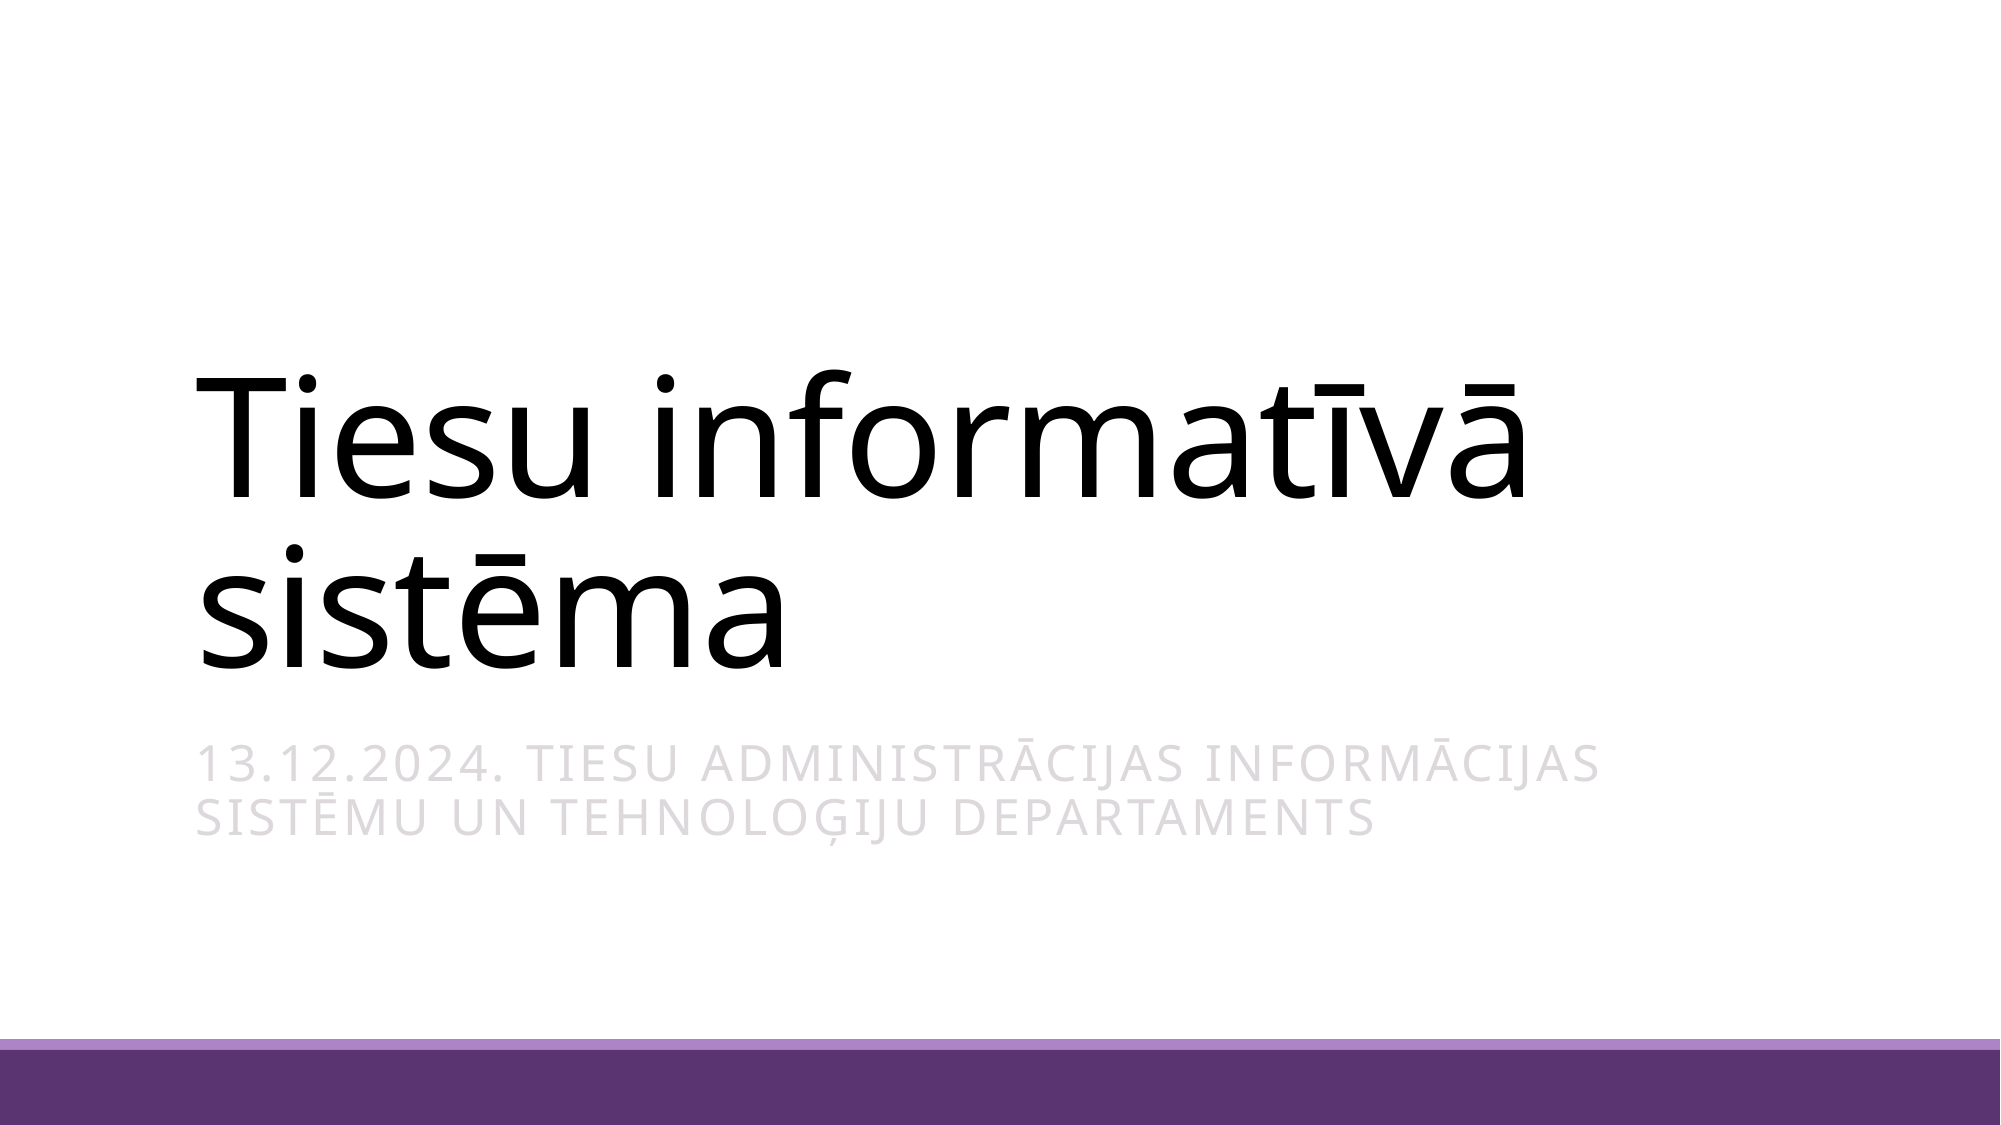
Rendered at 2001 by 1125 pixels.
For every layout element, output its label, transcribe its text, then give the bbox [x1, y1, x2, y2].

subtitle 13.12.2024. Tiesu Administrācijas Informācijas sistēmu un tehnoloģiju departaments [180, 730, 1831, 919]
title Tiesu informatīvā sistēma [180, 124, 1830, 710]
